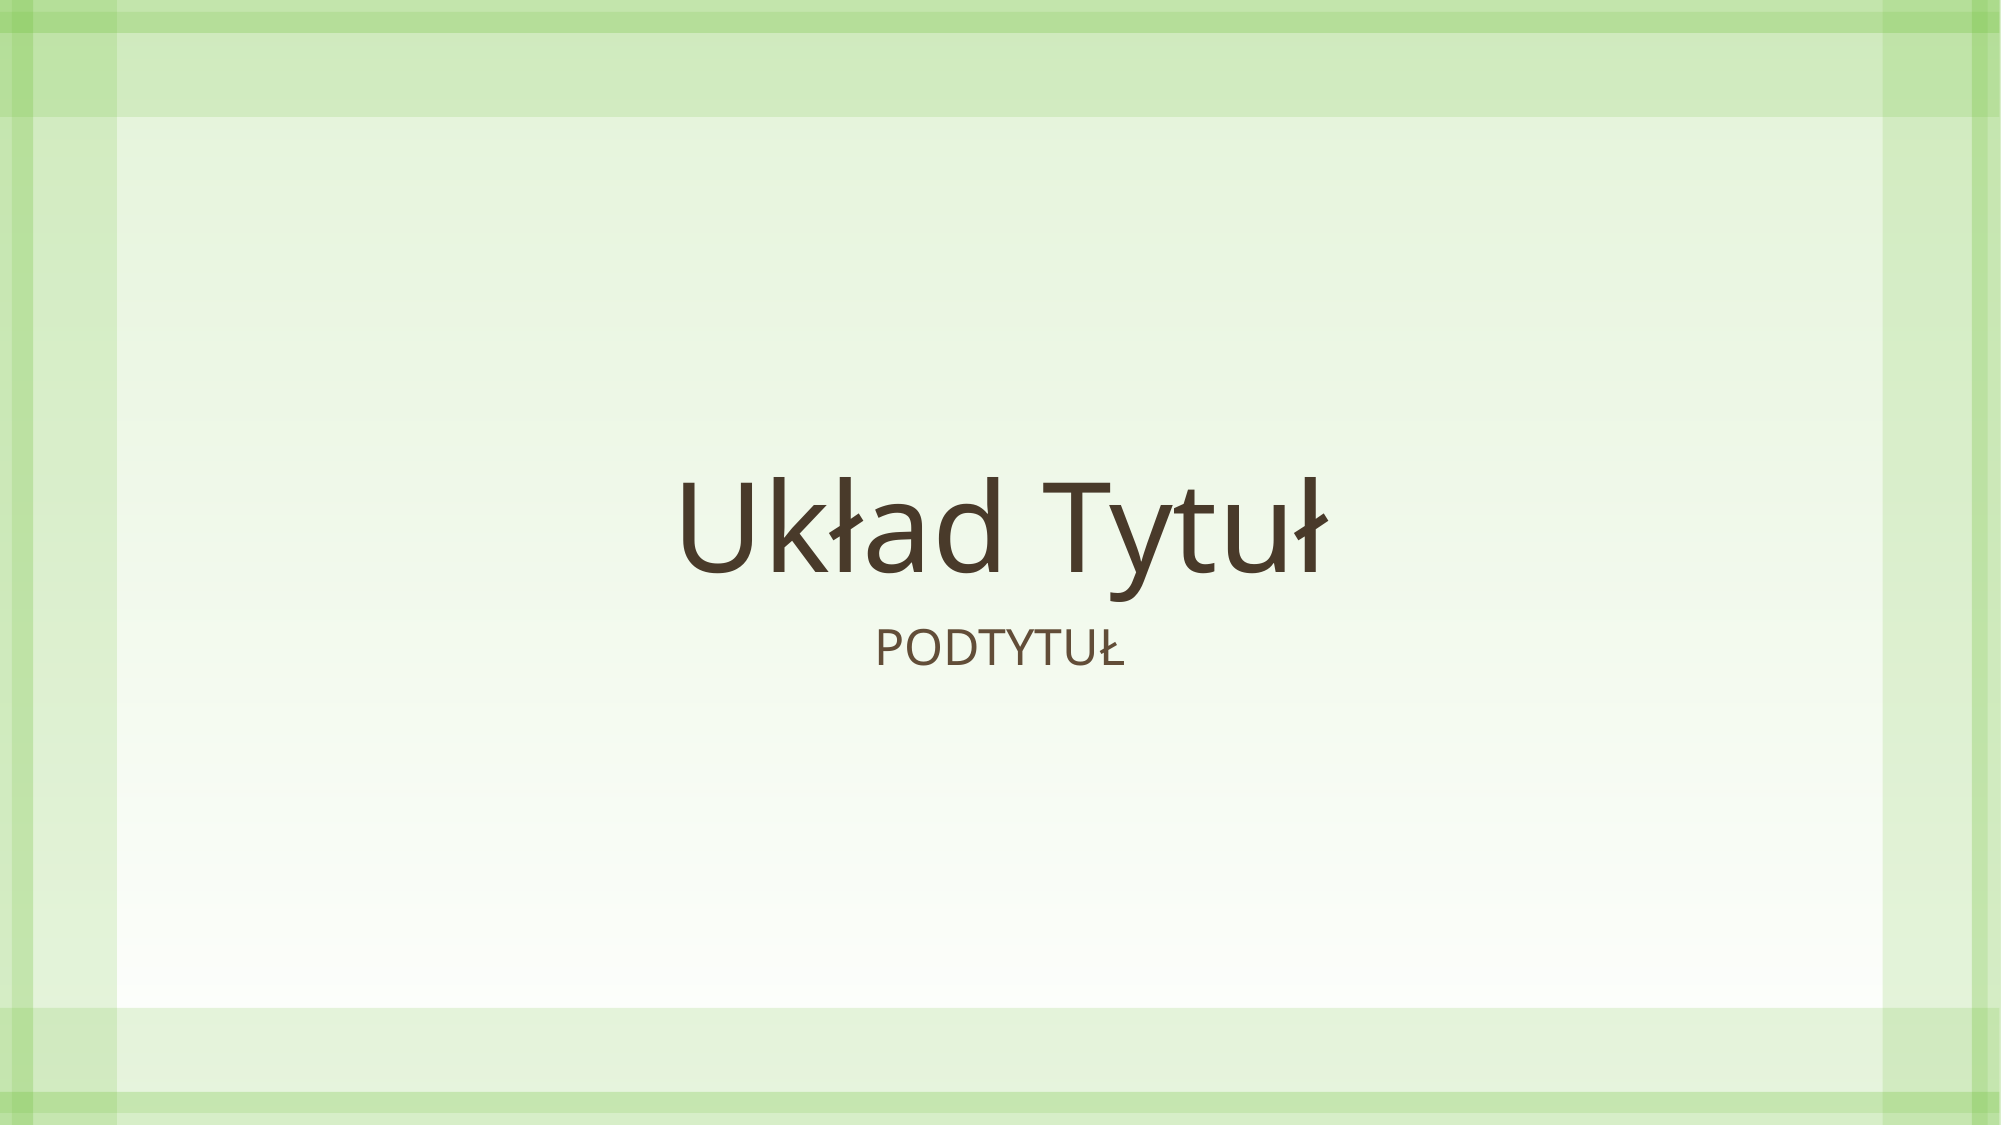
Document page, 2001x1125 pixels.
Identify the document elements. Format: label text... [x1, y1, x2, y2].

title Układ Tytuł [212, 195, 1788, 608]
subtitle Podtytuł [212, 615, 1788, 765]
